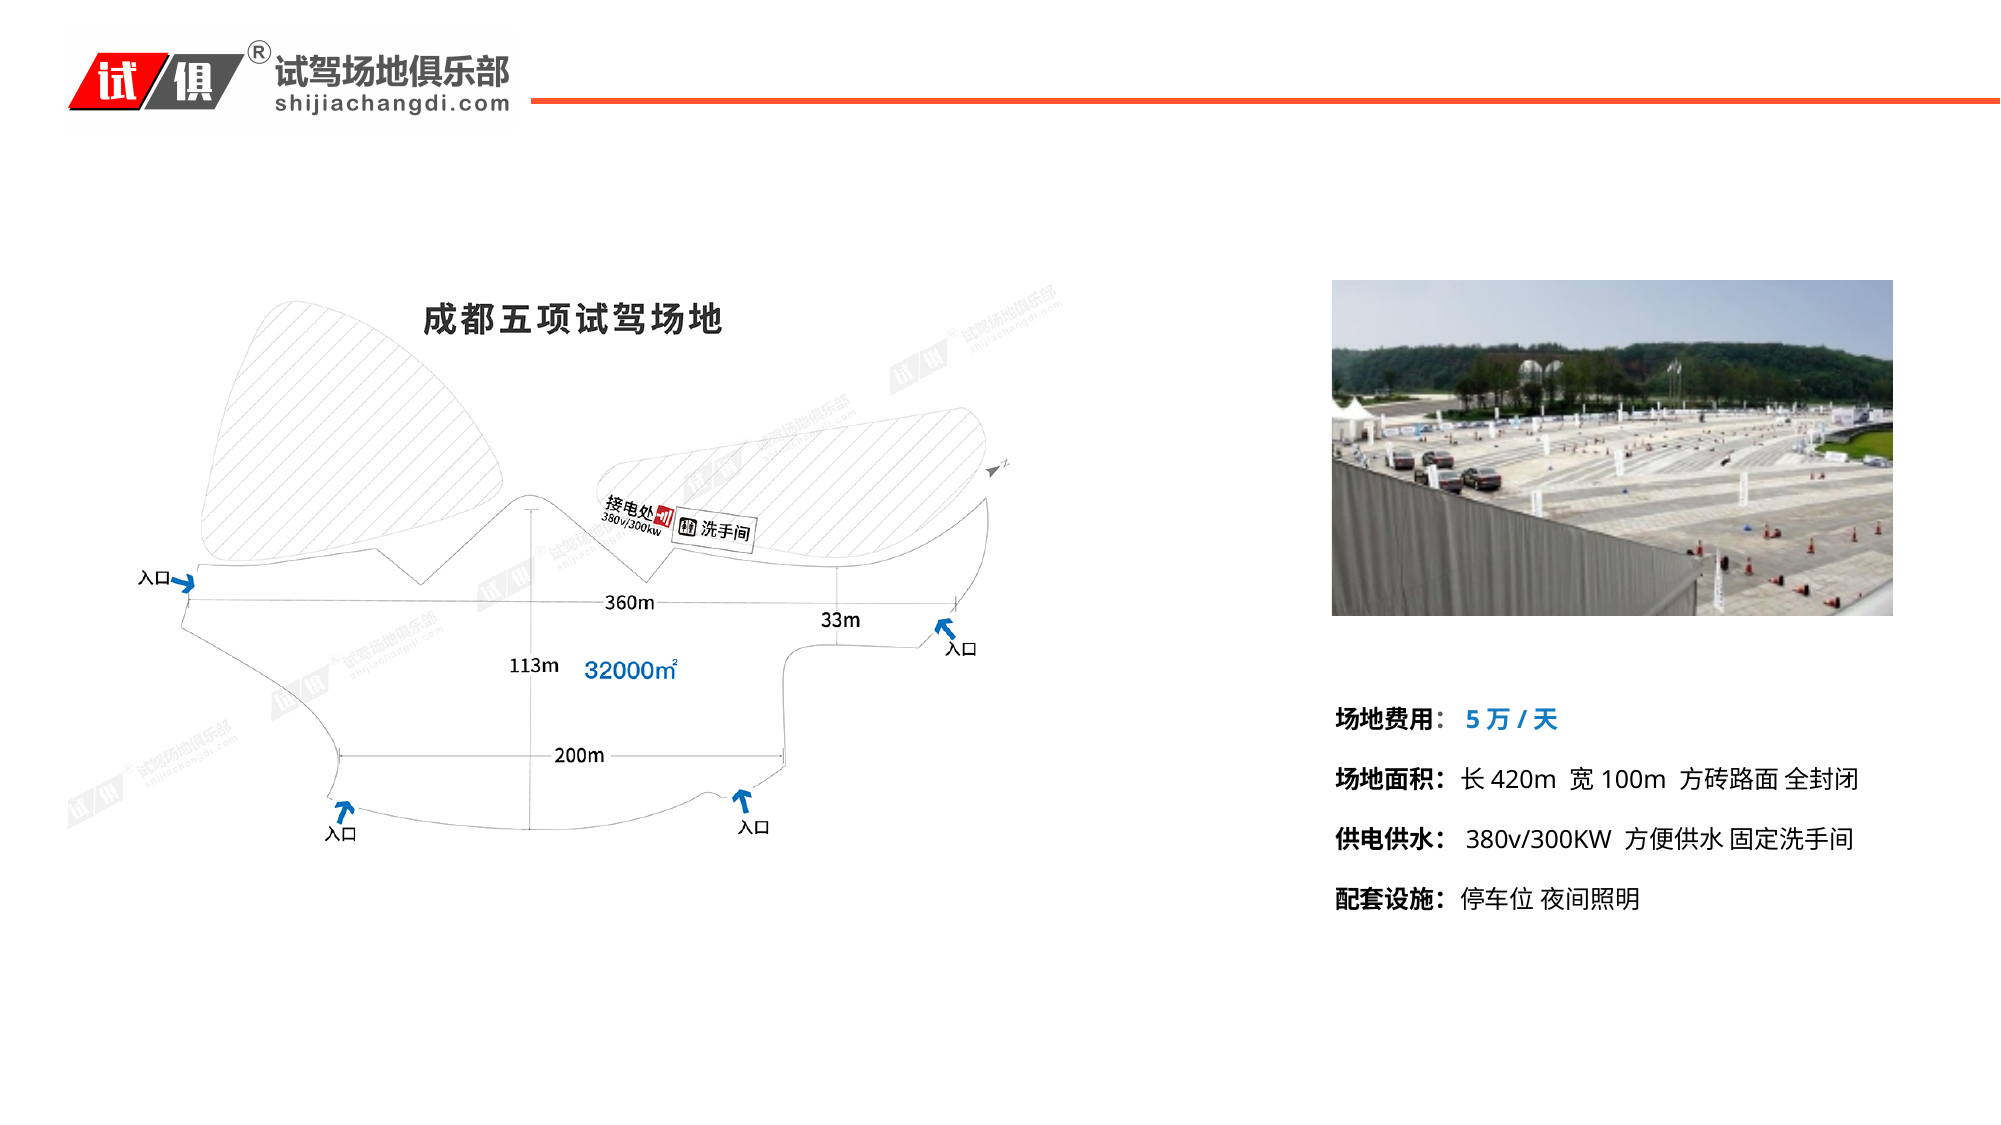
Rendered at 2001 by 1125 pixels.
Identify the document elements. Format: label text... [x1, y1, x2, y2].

text_box 场地费用：5万/天 场地面积：长420m 宽100m 方砖路面 全封闭 供电供水：380v/300KW 方便供水 固定洗手间 配套设施：停车位 夜间照明 [1320, 666, 1882, 921]
picture [1331, 280, 1893, 616]
picture [62, 26, 515, 134]
picture [68, 165, 1088, 944]
